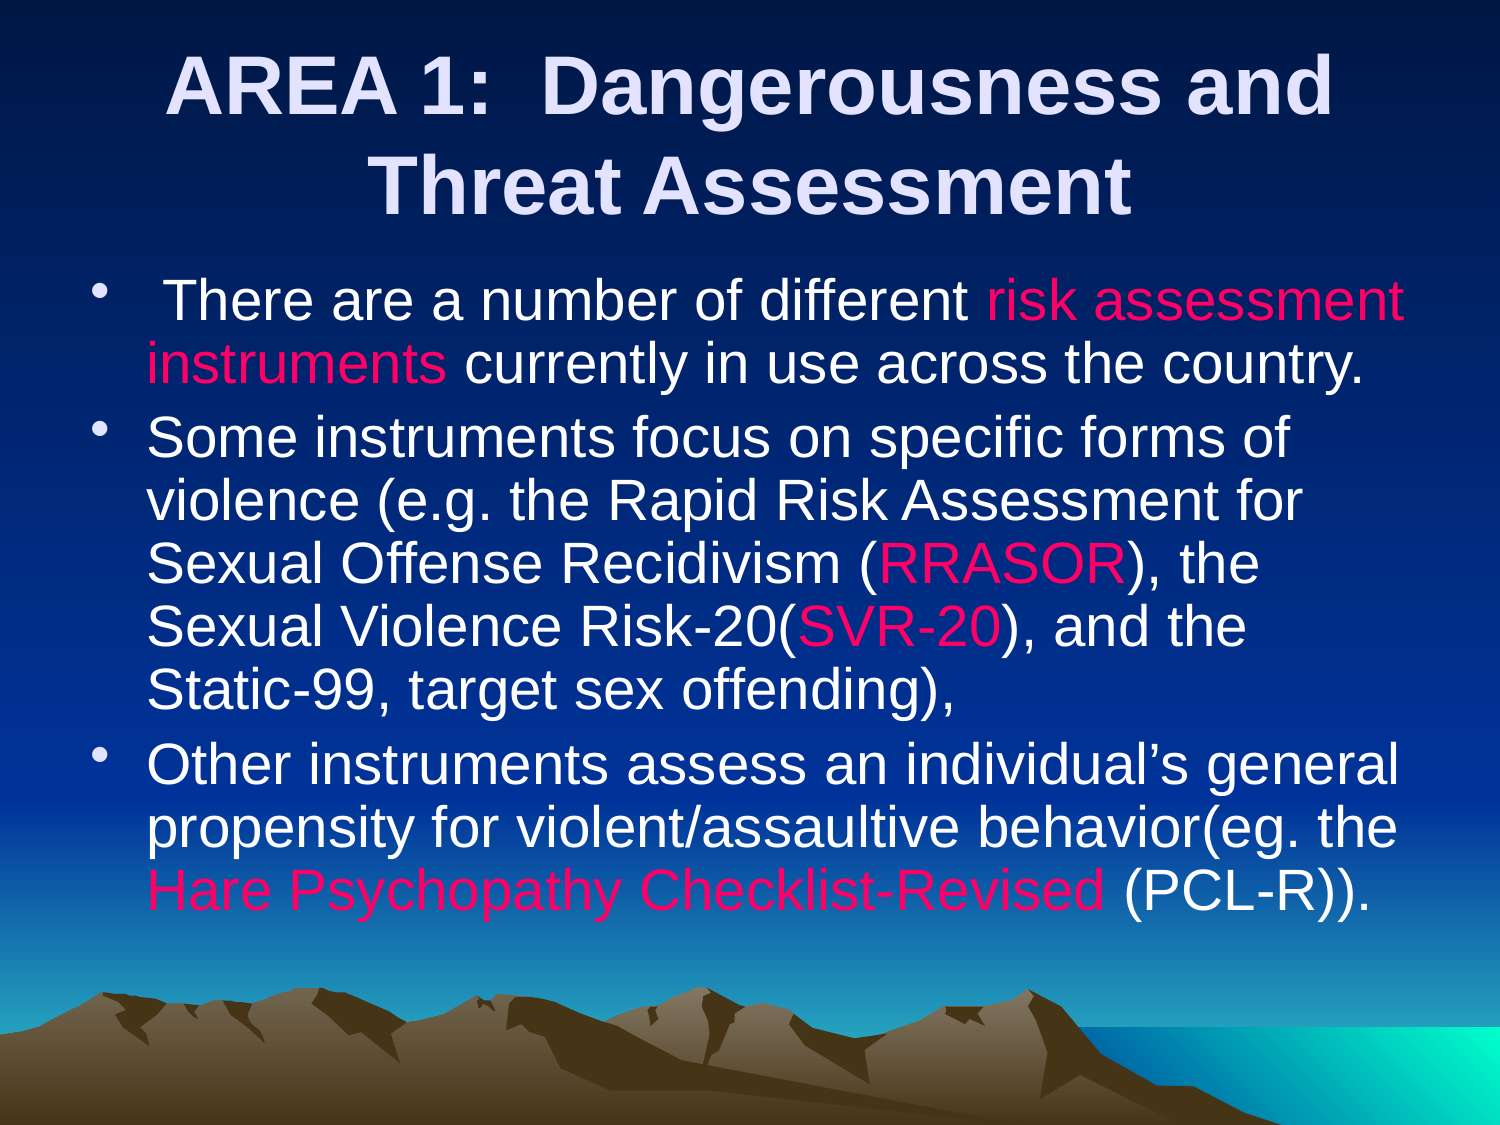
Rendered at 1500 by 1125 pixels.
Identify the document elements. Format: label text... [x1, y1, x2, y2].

title AREA 1: Dangerousness and Threat Assessment [74, 37, 1426, 226]
list There are a number of different risk assessment instruments currently in use across the country. Some instruments focus on specific forms of violence (e.g. the Rapid Risk Assessment for Sexual Offense Recidivism (RRASOR), the Sexual Violence Risk-20(SVR-20), and the Static-99, target sex offending), Other instruments assess an individual’s general propensity for violent/assaultive behavior(eg. the Hare Psychopathy Checklist-Revised (PCL-R)). [74, 262, 1426, 1001]
